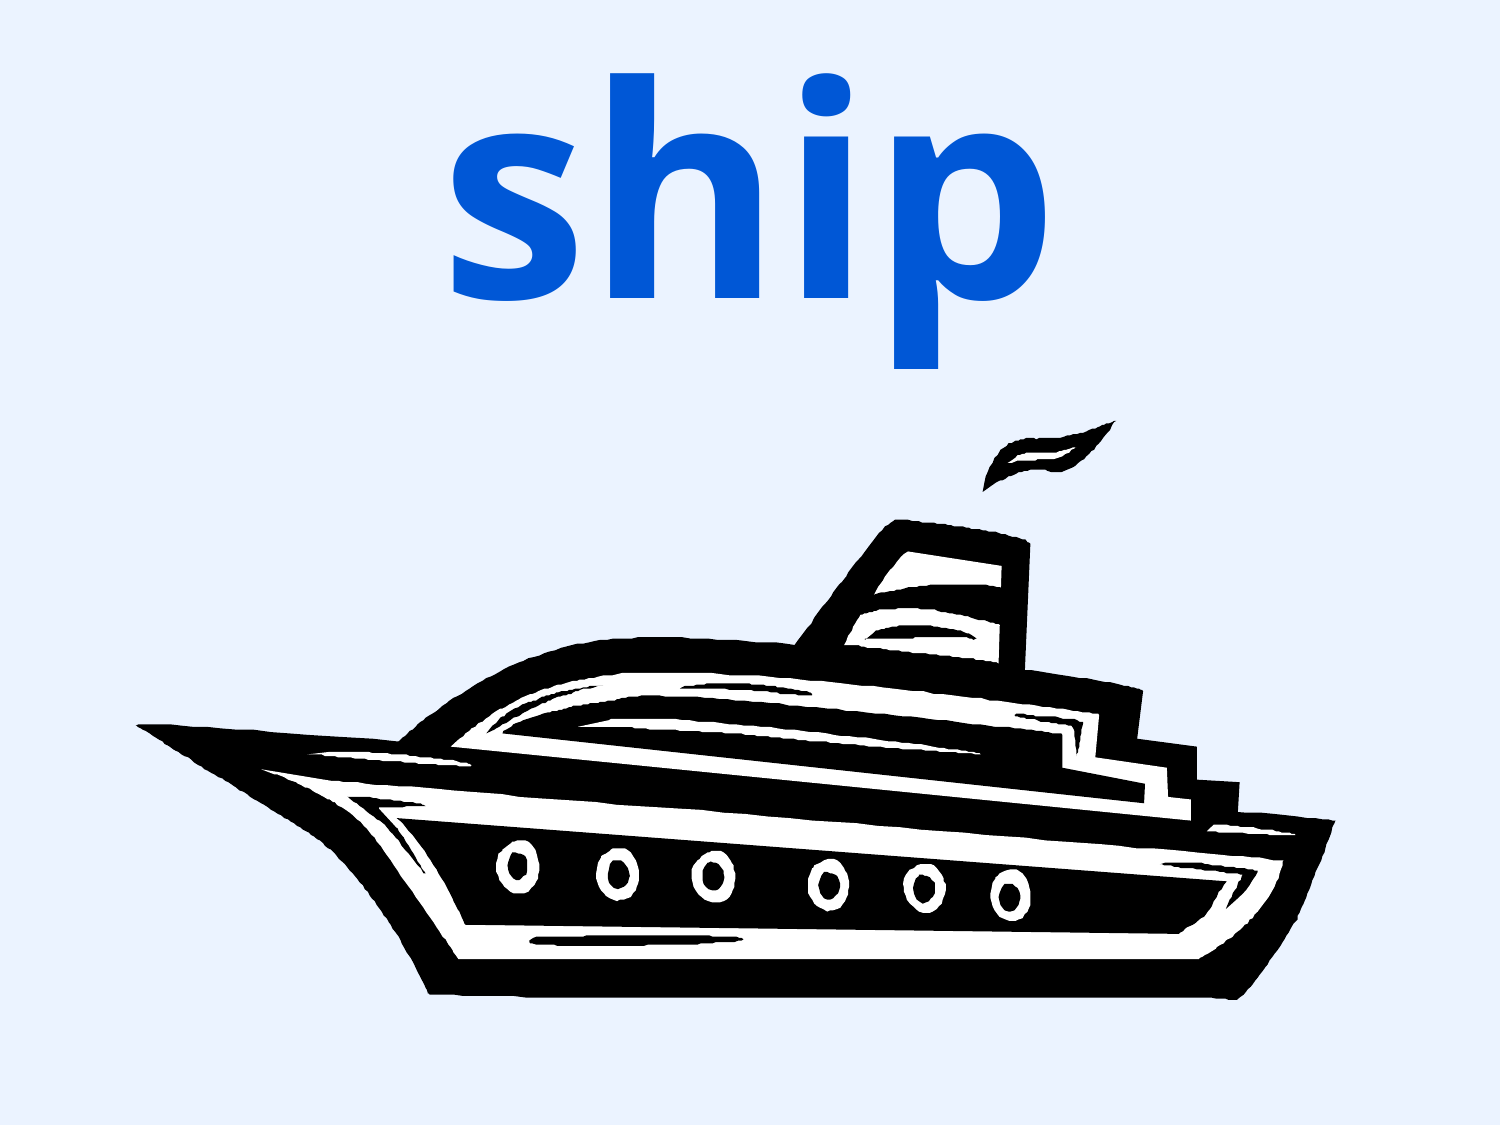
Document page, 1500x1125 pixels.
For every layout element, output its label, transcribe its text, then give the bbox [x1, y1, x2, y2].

title ship [0, 45, 1500, 315]
picture [135, 420, 1337, 1000]
